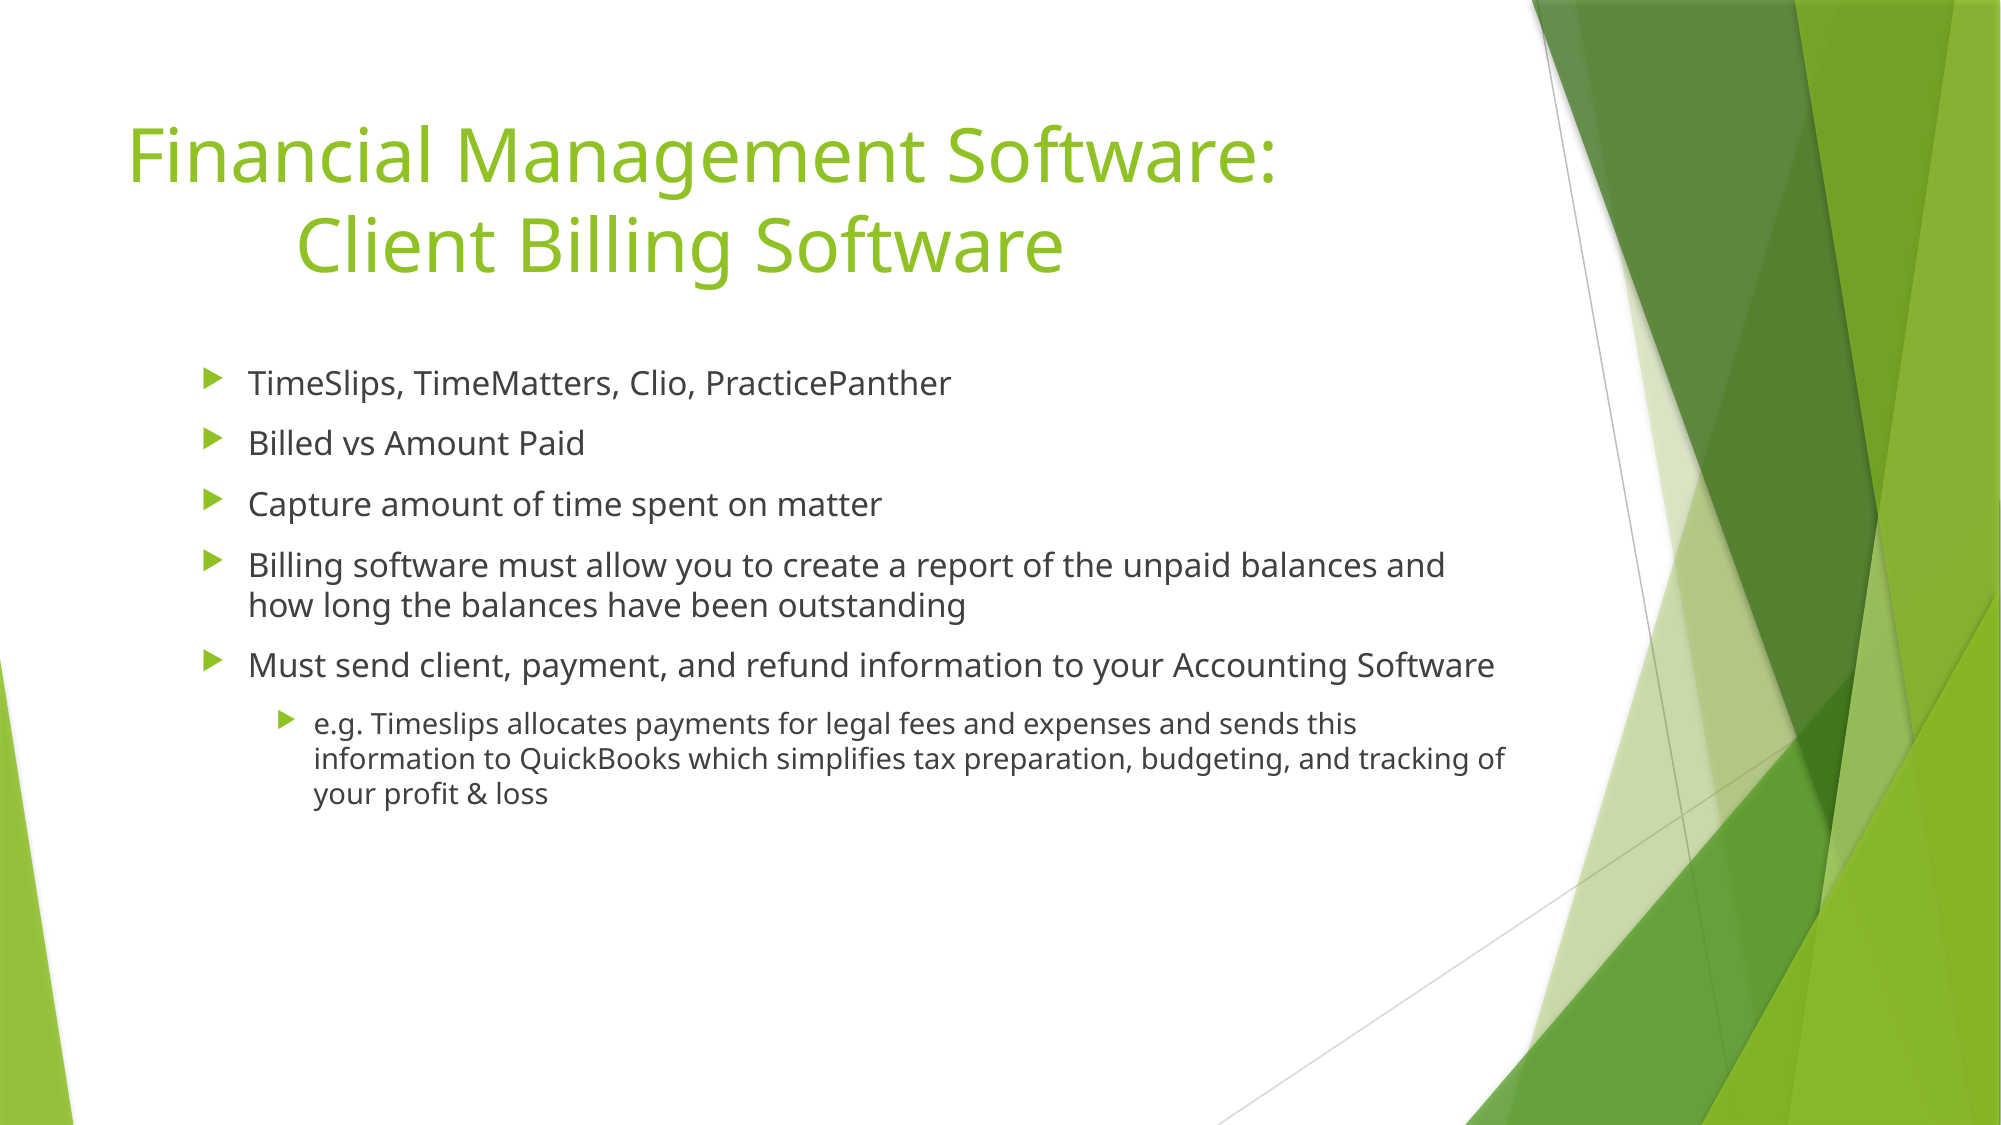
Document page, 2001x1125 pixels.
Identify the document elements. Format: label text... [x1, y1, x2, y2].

title Financial Management Software: Client Billing Software [111, 99, 1522, 317]
list TimeSlips, TimeMatters, Clio, PracticePanther Billed vs Amount Paid Capture amount of time spent on matter Billing software must allow you to create a report of the unpaid balances and how long the balances have been outstanding Must send client, payment, and refund information to your Accounting Software e.g. Timeslips allocates payments for legal fees and expenses and sends this information to QuickBooks which simplifies tax preparation, budgeting, and tracking of your profit & loss [111, 354, 1522, 992]
